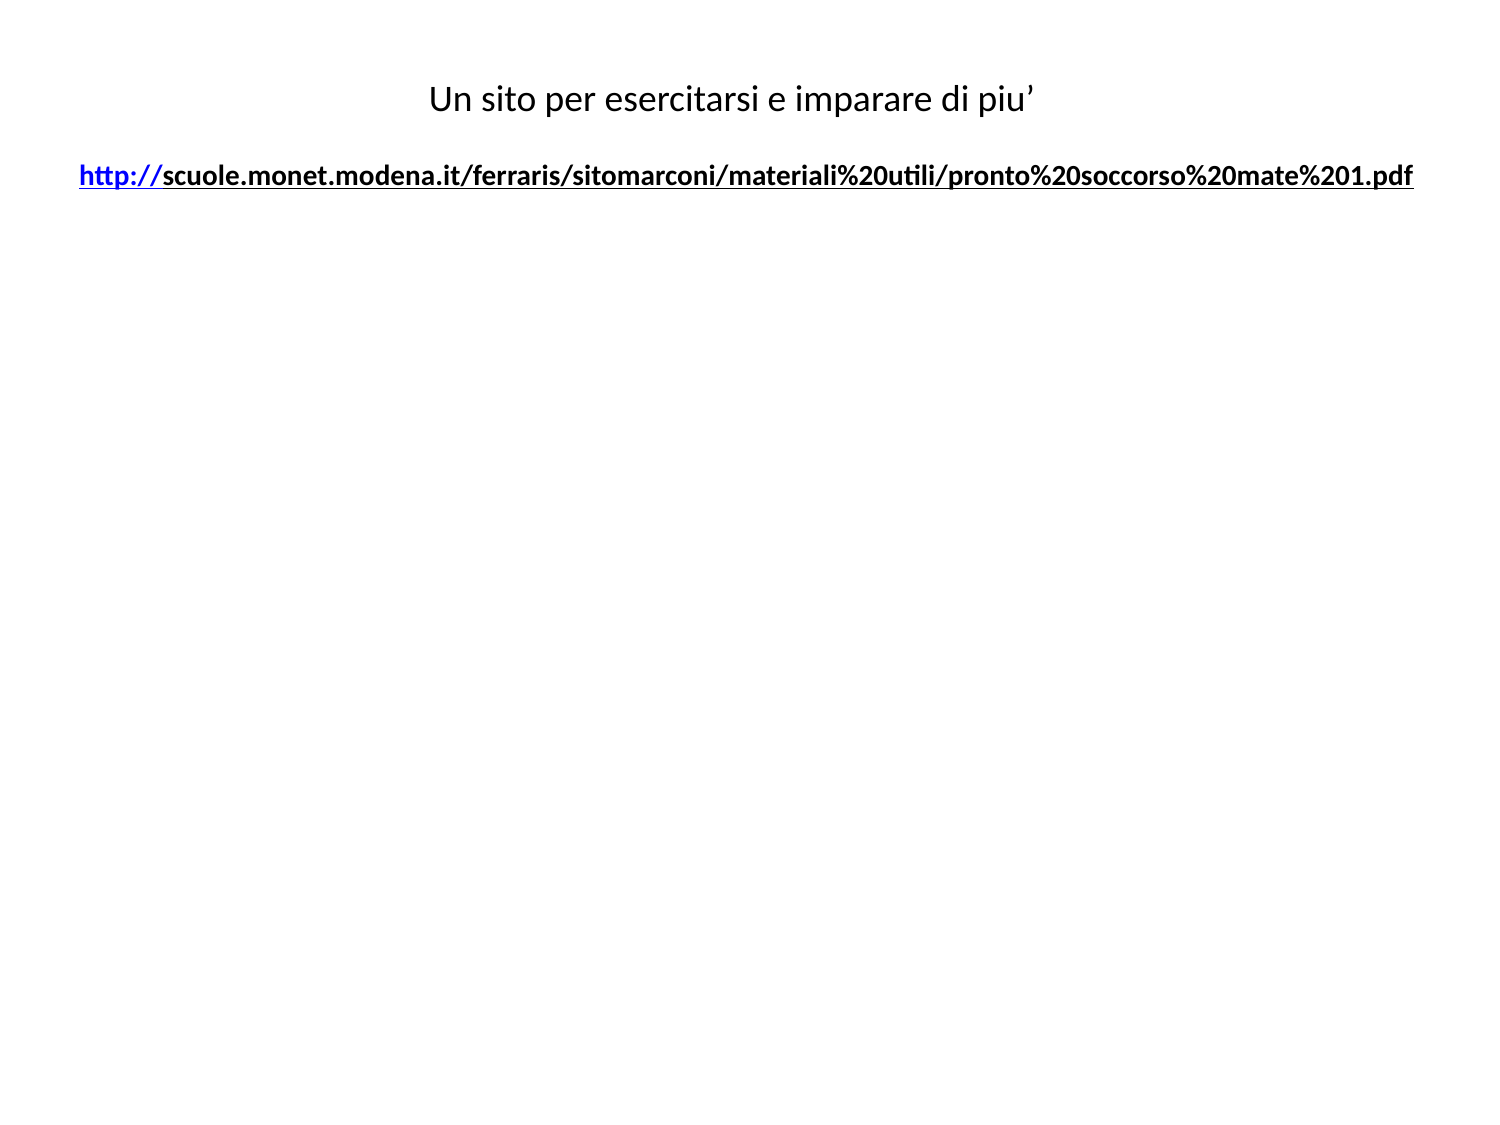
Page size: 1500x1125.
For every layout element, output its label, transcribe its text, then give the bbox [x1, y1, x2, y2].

text_box Un sito per esercitarsi e imparare di piu’ [135, 66, 1329, 127]
text_box http://scuole.monet.modena.it/ferraris/sitomarconi/materiali%20utili/pronto%20soccorso%20mate%201.pdf [0, 148, 1500, 199]
